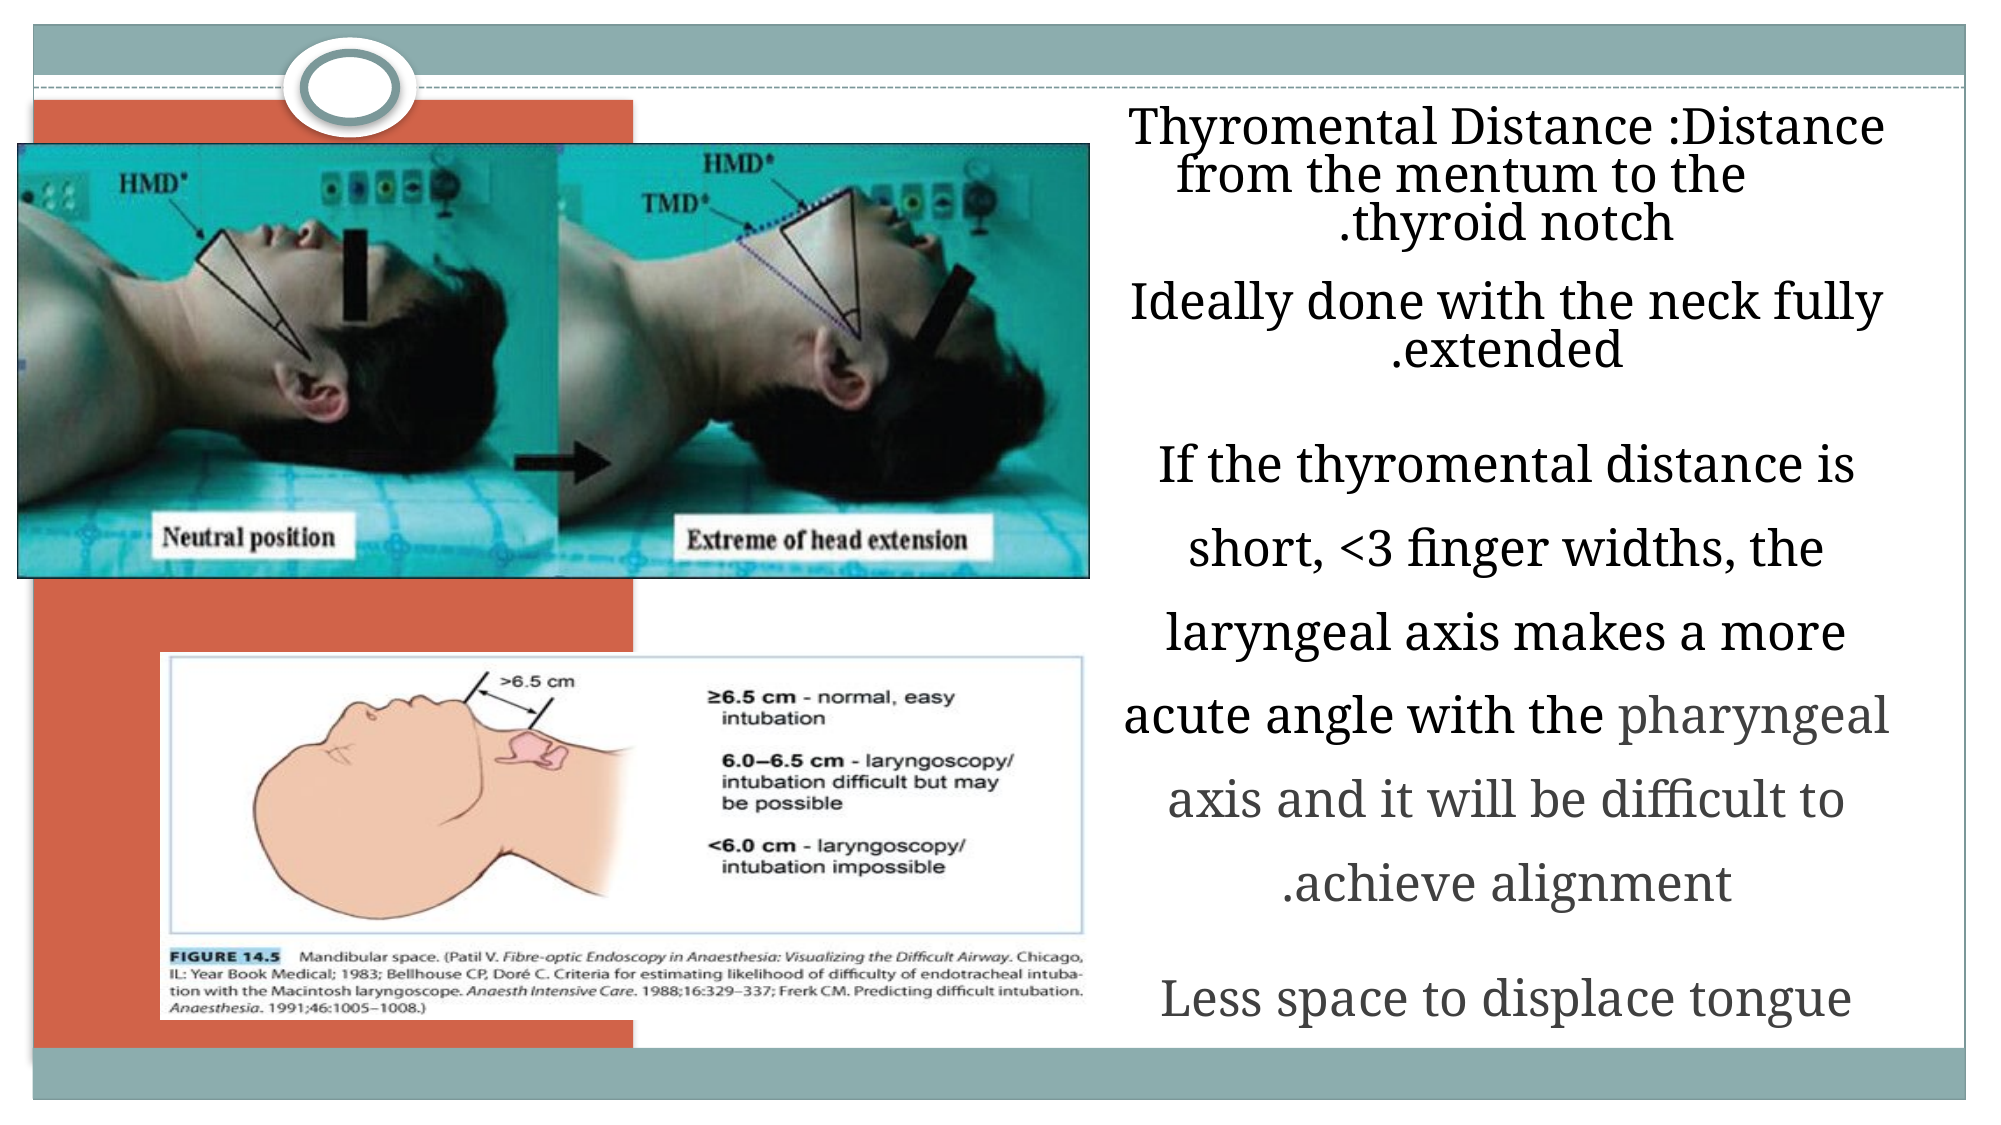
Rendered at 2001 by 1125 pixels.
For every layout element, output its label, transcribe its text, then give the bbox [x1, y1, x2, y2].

picture [160, 652, 1090, 1020]
list Thyromental Distance :Distance from the mentum to the thyroid notch. Ideally done with the neck fully extended. If the thyromental distance is short, <3 finger widths, the laryngeal axis makes a more acute angle with the pharyngeal axis and it will be difficult to achieve alignment. Less space to displace tongue [1089, 99, 1926, 743]
picture [16, 142, 1090, 579]
